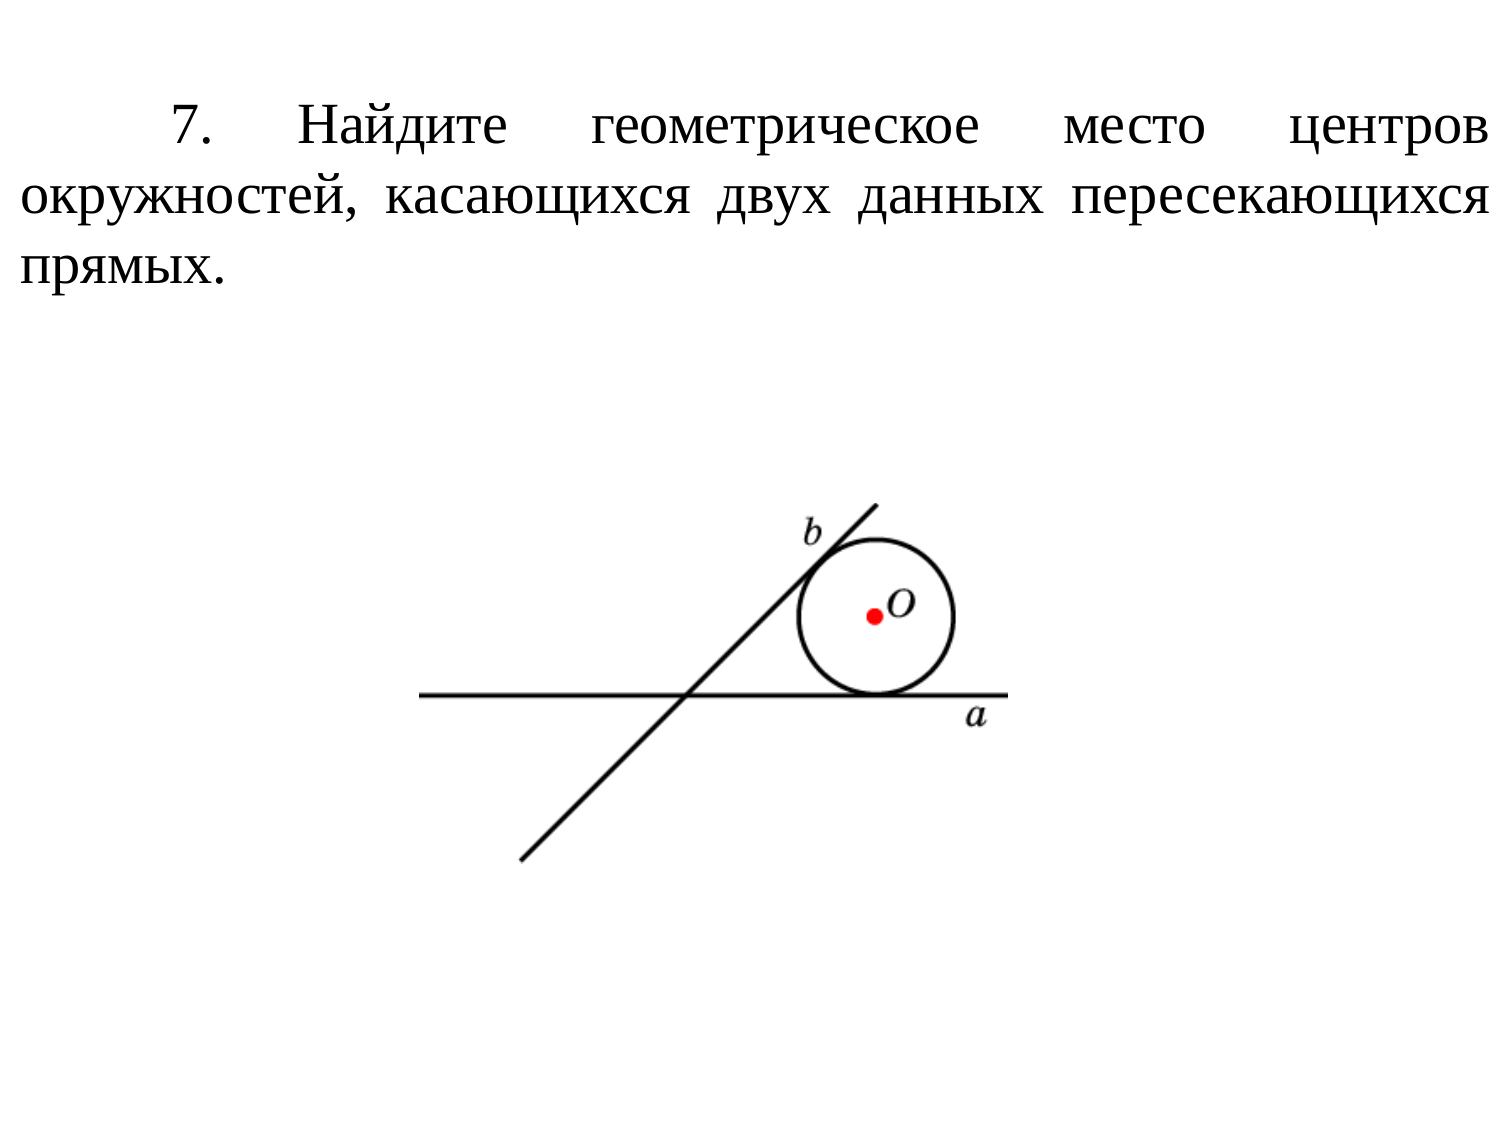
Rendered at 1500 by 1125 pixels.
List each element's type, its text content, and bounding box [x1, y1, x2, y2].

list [418, 503, 1008, 865]
text_box 7. Найдите геометрическое место центров окружностей, касающихся двух данных пересекающихся прямых. [5, 78, 1500, 303]
